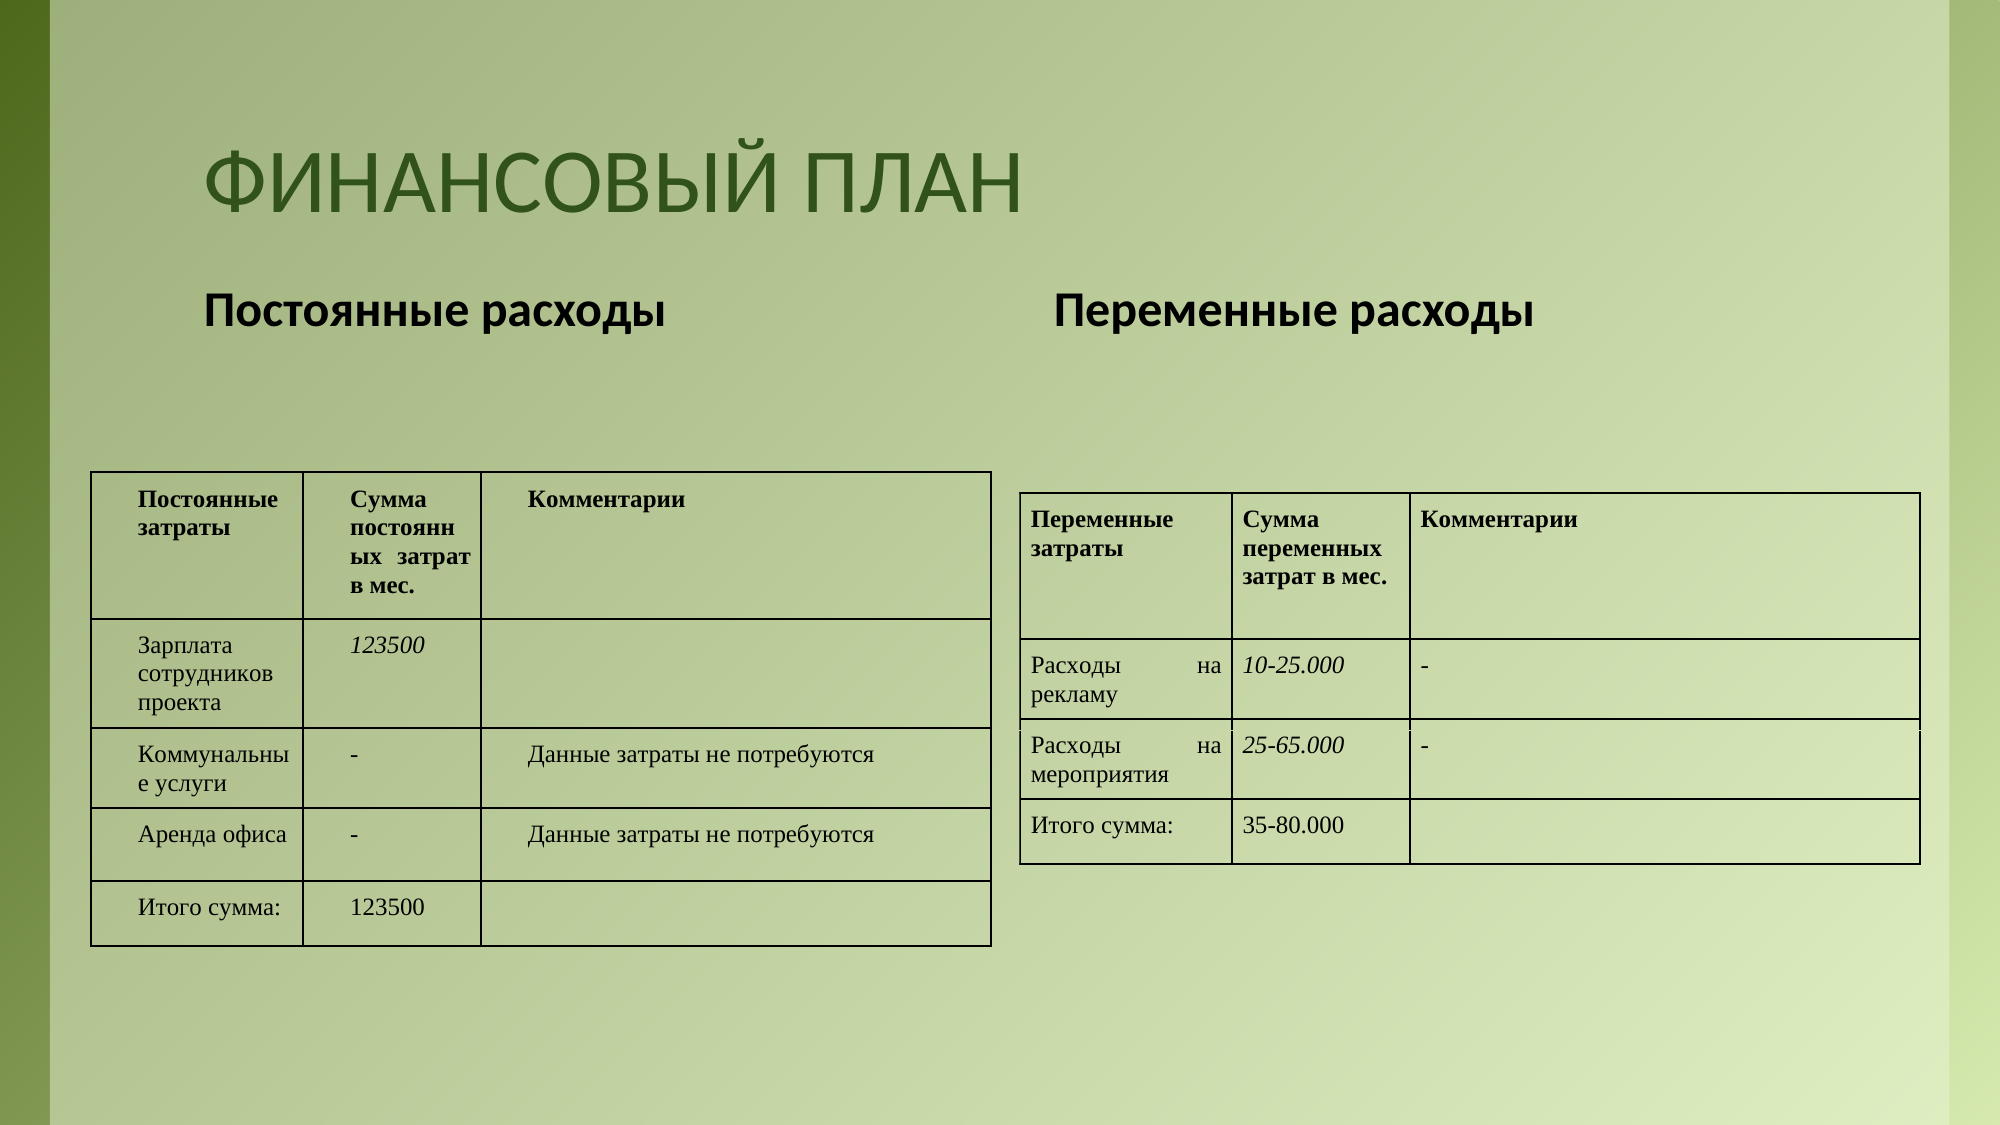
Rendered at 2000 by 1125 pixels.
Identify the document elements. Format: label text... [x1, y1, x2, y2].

title ФИНАНСОВЫЙ ПЛАН [183, 12, 1850, 242]
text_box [90, 471, 1145, 998]
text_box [1019, 491, 2000, 916]
list Постоянные расходы [183, 263, 1000, 348]
list Переменные расходы [1033, 263, 1850, 348]
